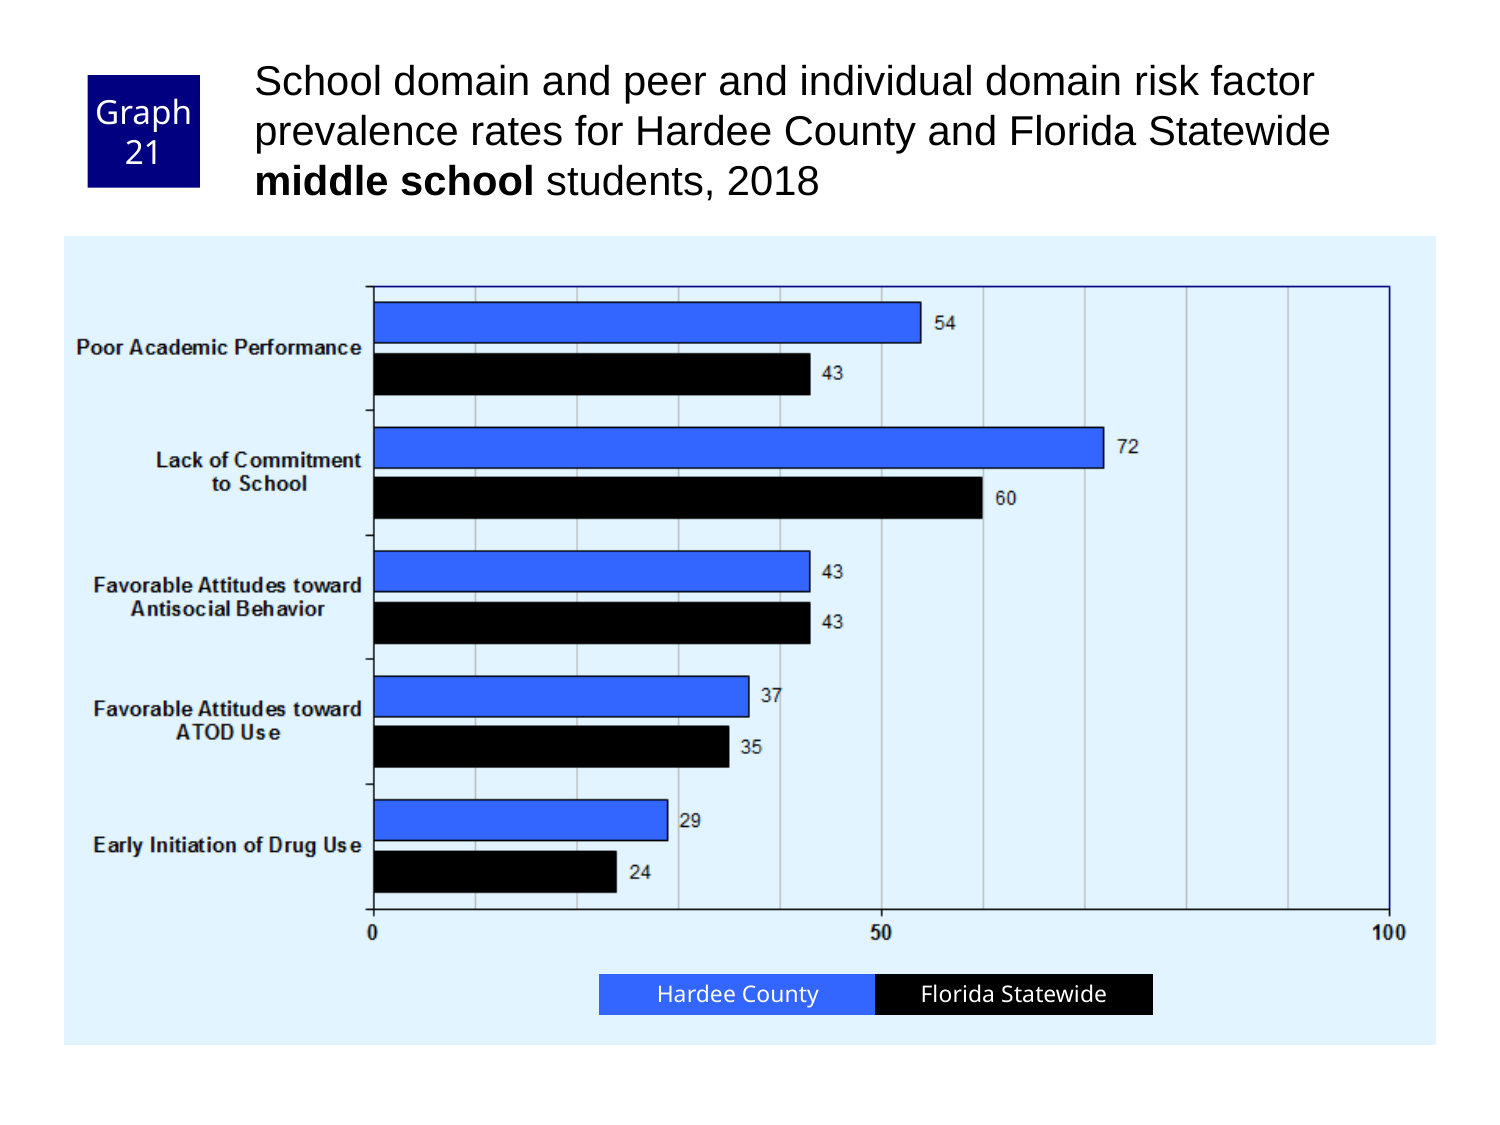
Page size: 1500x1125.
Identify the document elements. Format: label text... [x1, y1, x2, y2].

text_box Graph 21 [87, 75, 200, 188]
text_box School domain and peer and individual domain risk factor prevalence rates for Hardee County and Florida Statewide middle school students, 2018 [249, 50, 1438, 175]
picture [63, 236, 1436, 1046]
